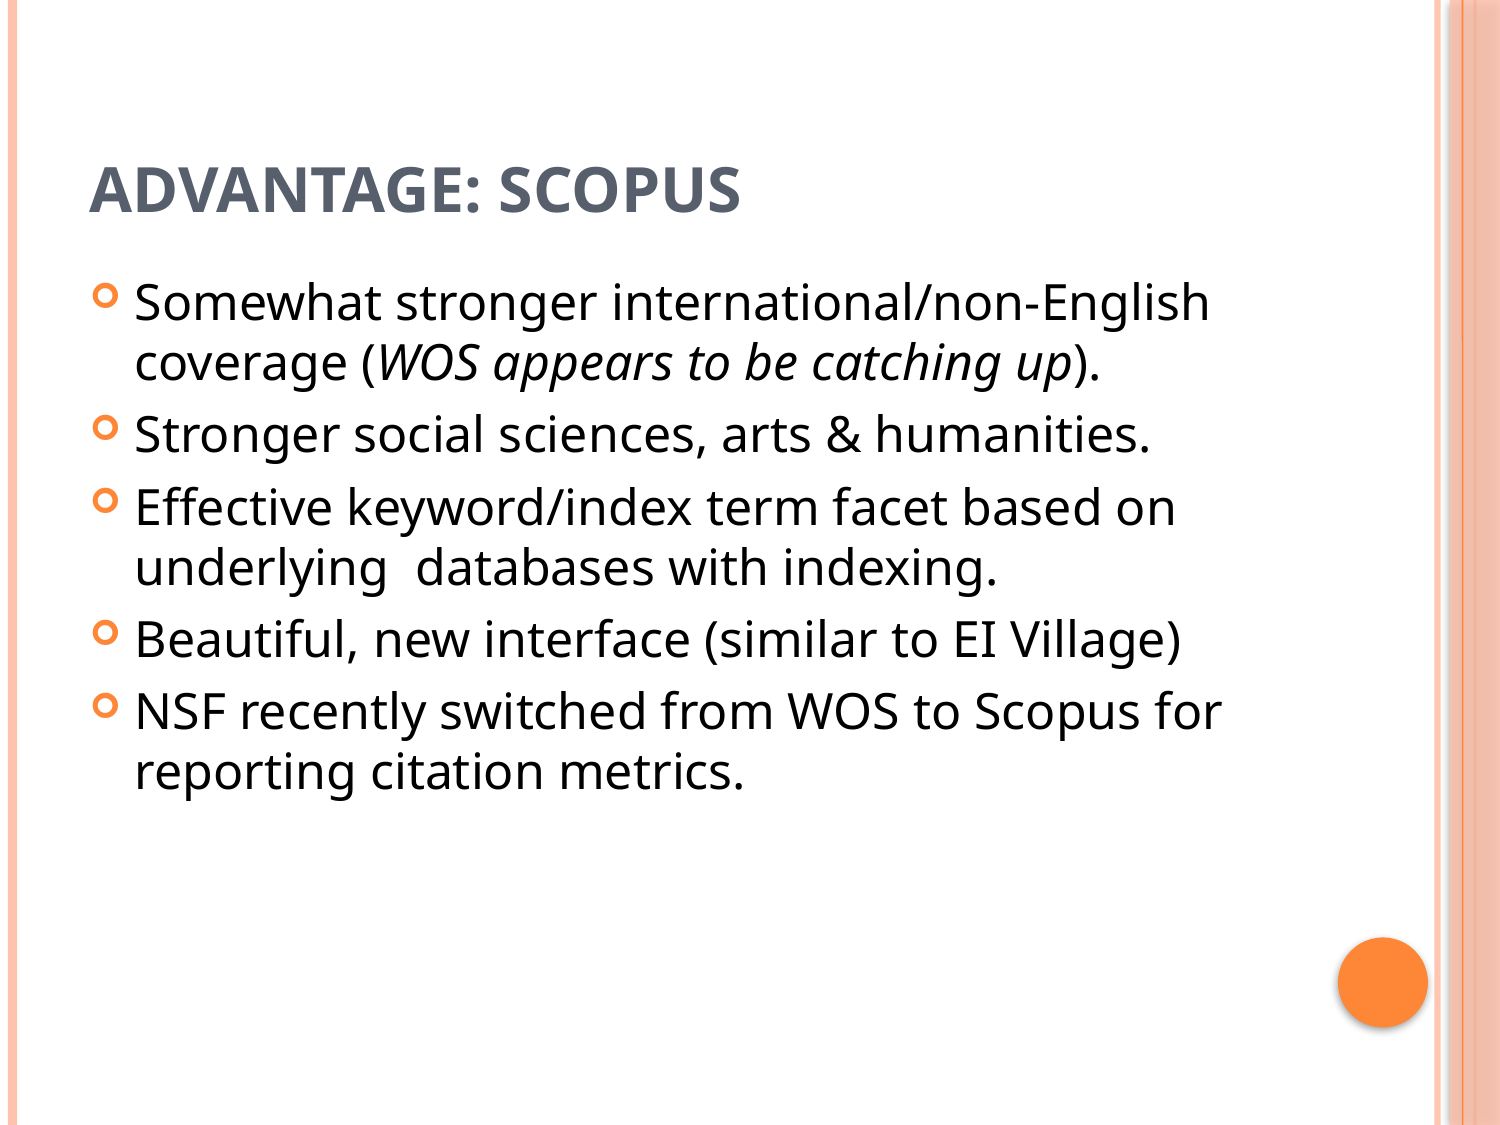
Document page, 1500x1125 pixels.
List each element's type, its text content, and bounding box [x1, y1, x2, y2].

list Somewhat stronger international/non-English coverage (WOS appears to be catching up). Stronger social sciences, arts & humanities. Effective keyword/index term facet based on underlying databases with indexing. Beautiful, new interface (similar to EI Village) NSF recently switched from WOS to Scopus for reporting citation metrics. [75, 262, 1300, 1062]
title Advantage: Scopus [75, 45, 1300, 233]
